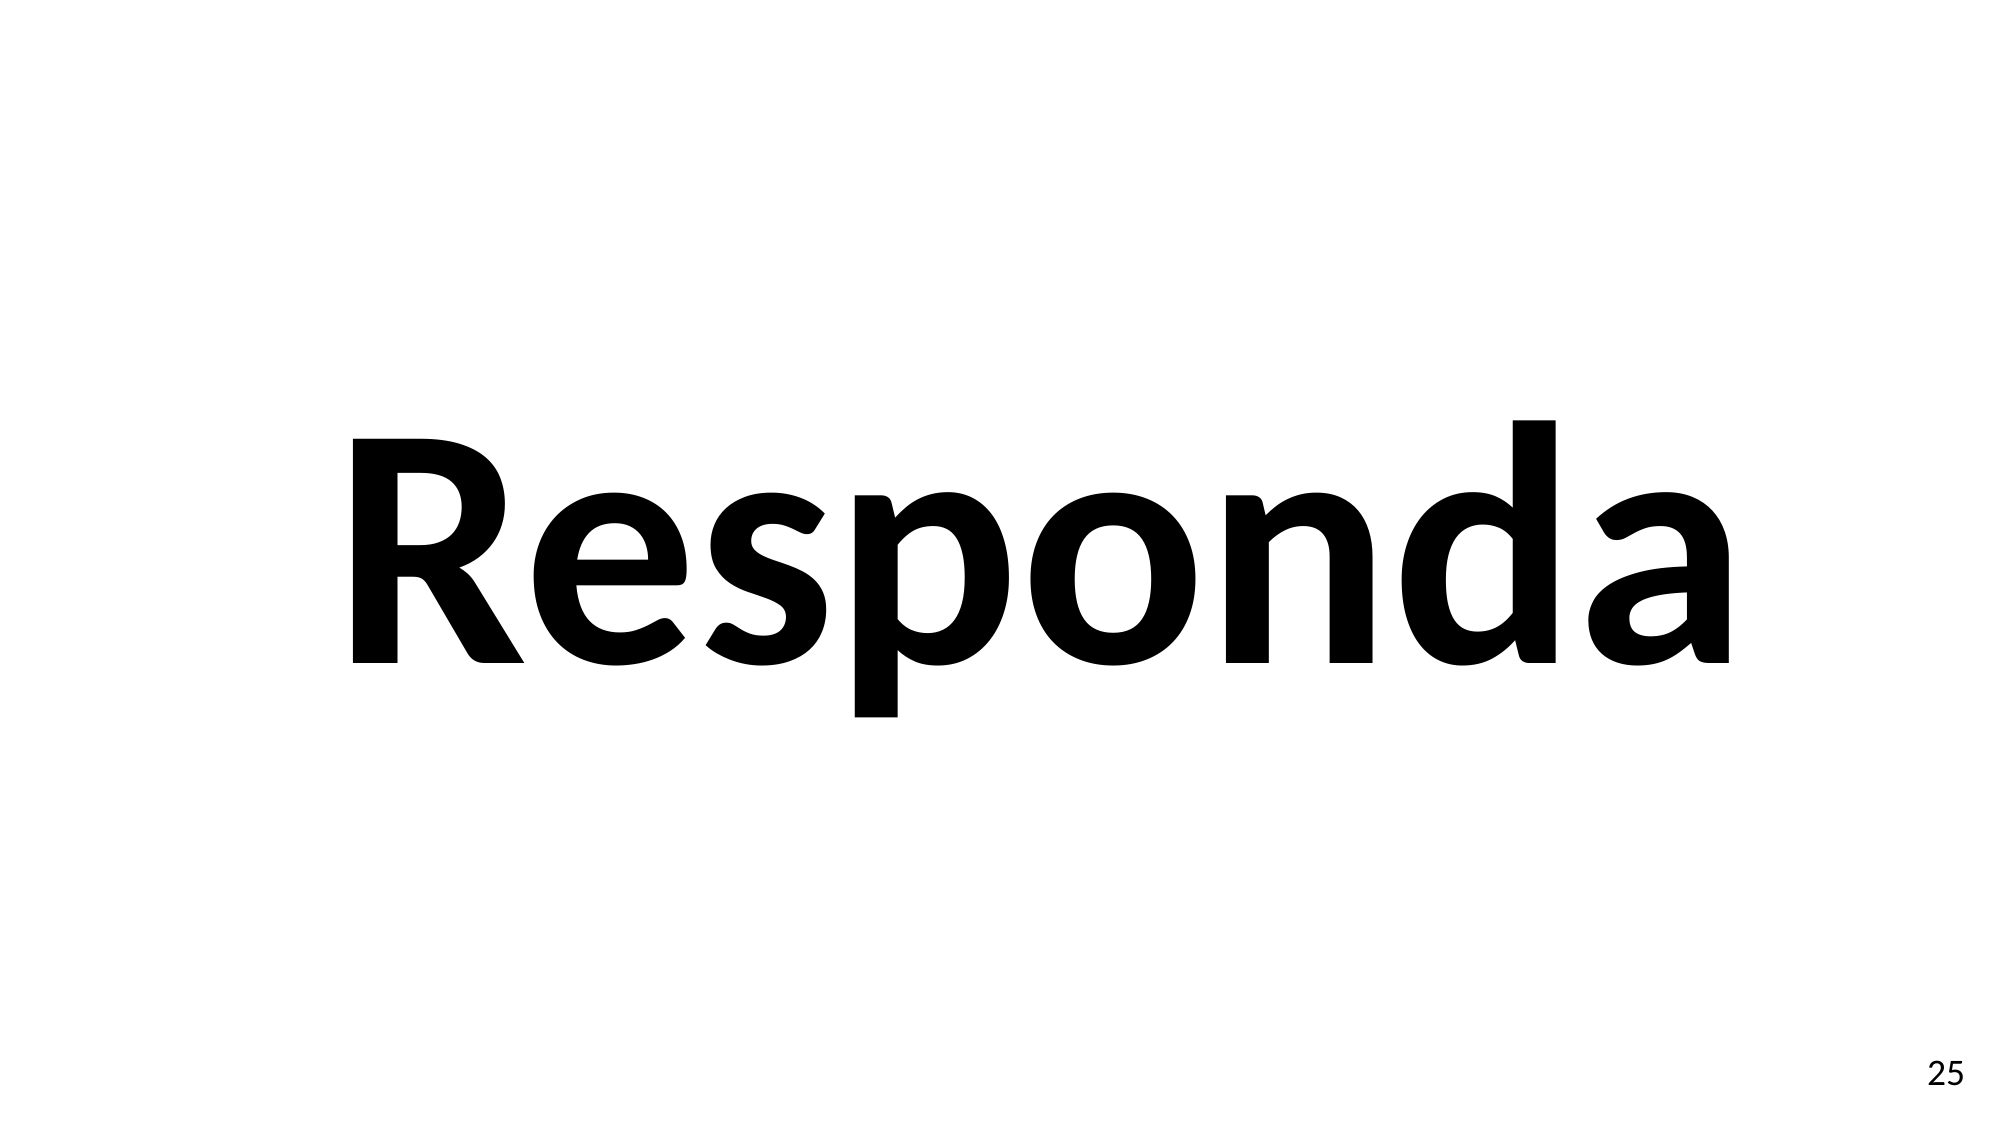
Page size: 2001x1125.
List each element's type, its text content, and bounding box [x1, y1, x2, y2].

text_box 25 [1912, 1040, 1981, 1101]
text_box Responda [319, 310, 1764, 740]
